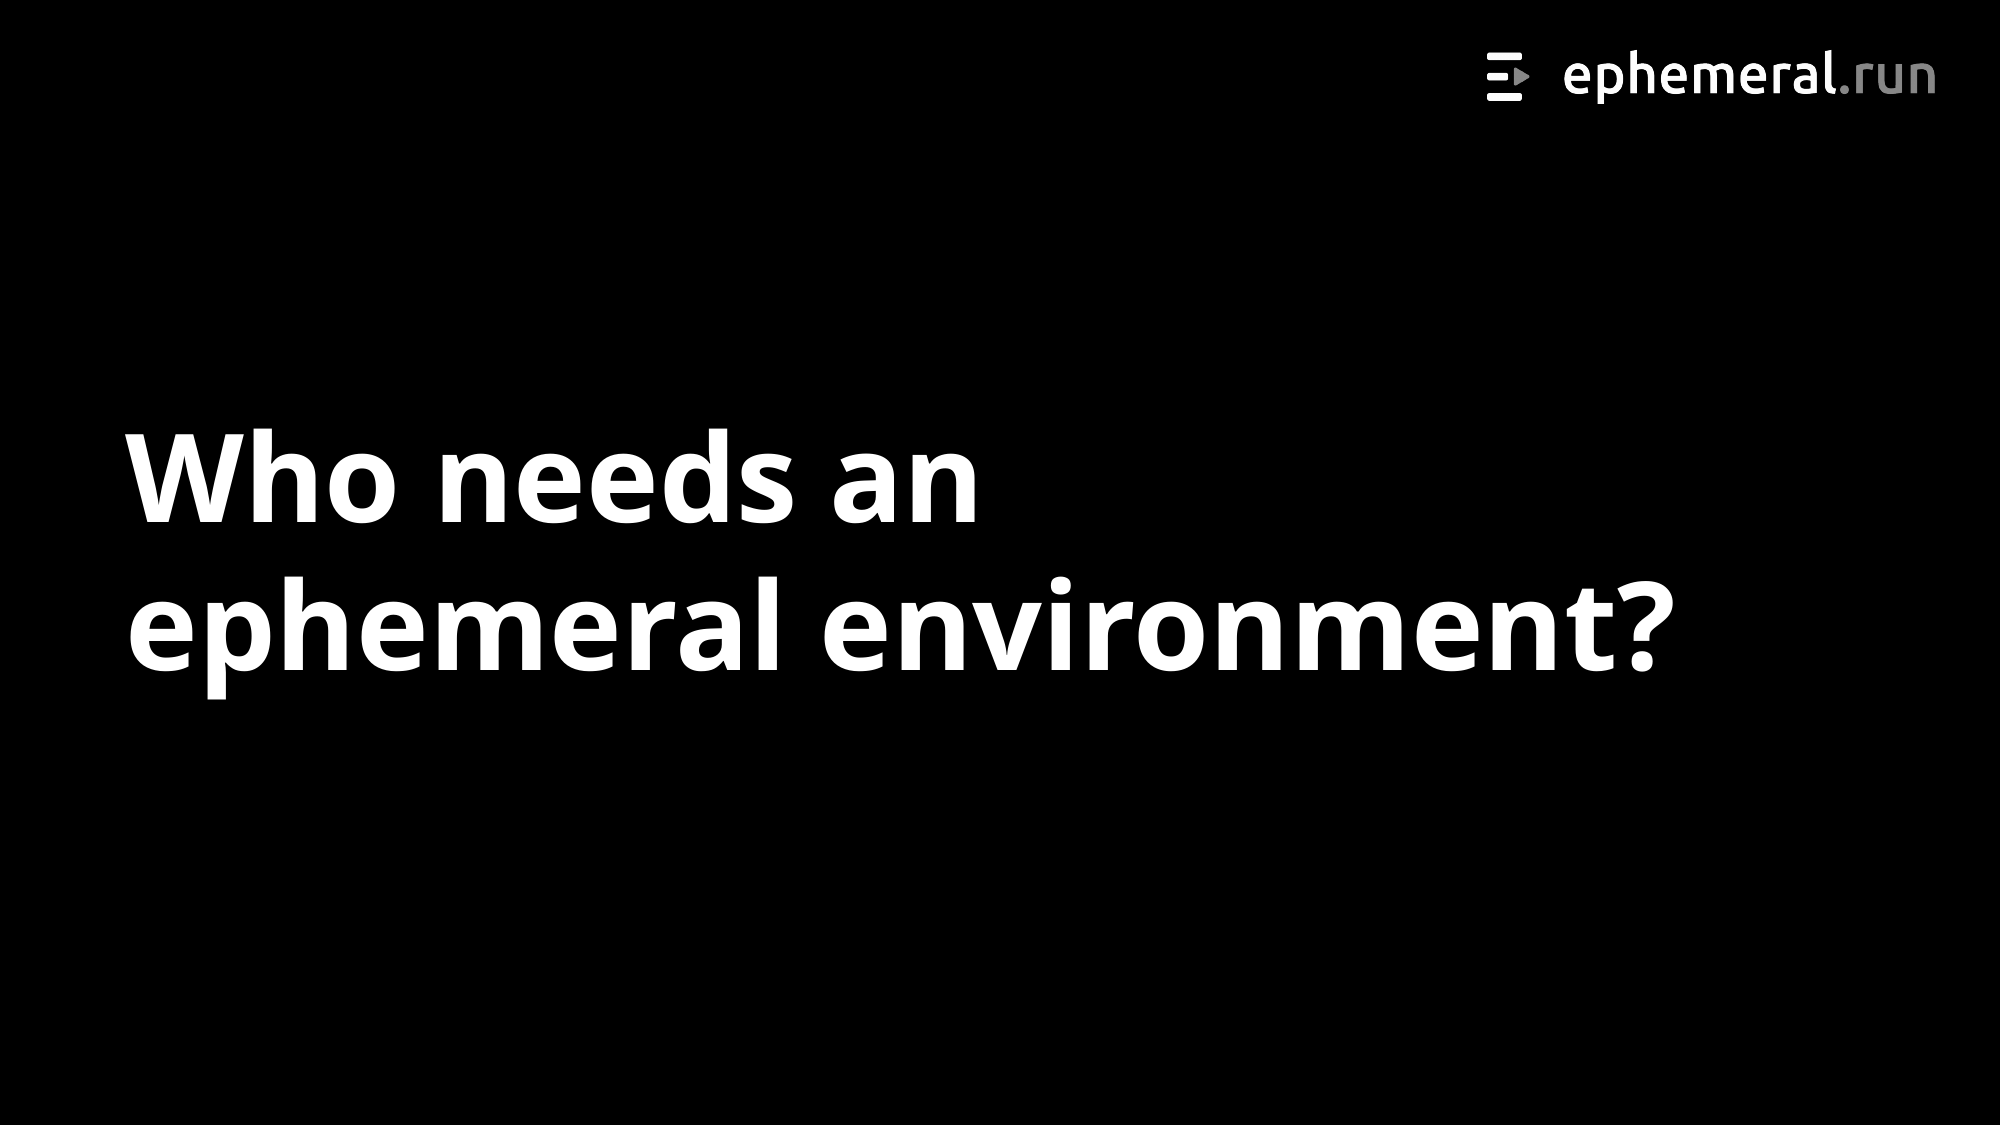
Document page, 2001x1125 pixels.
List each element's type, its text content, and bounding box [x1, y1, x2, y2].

picture [1487, 40, 1940, 105]
title Who needs an ephemeral environment? [125, 503, 1875, 592]
